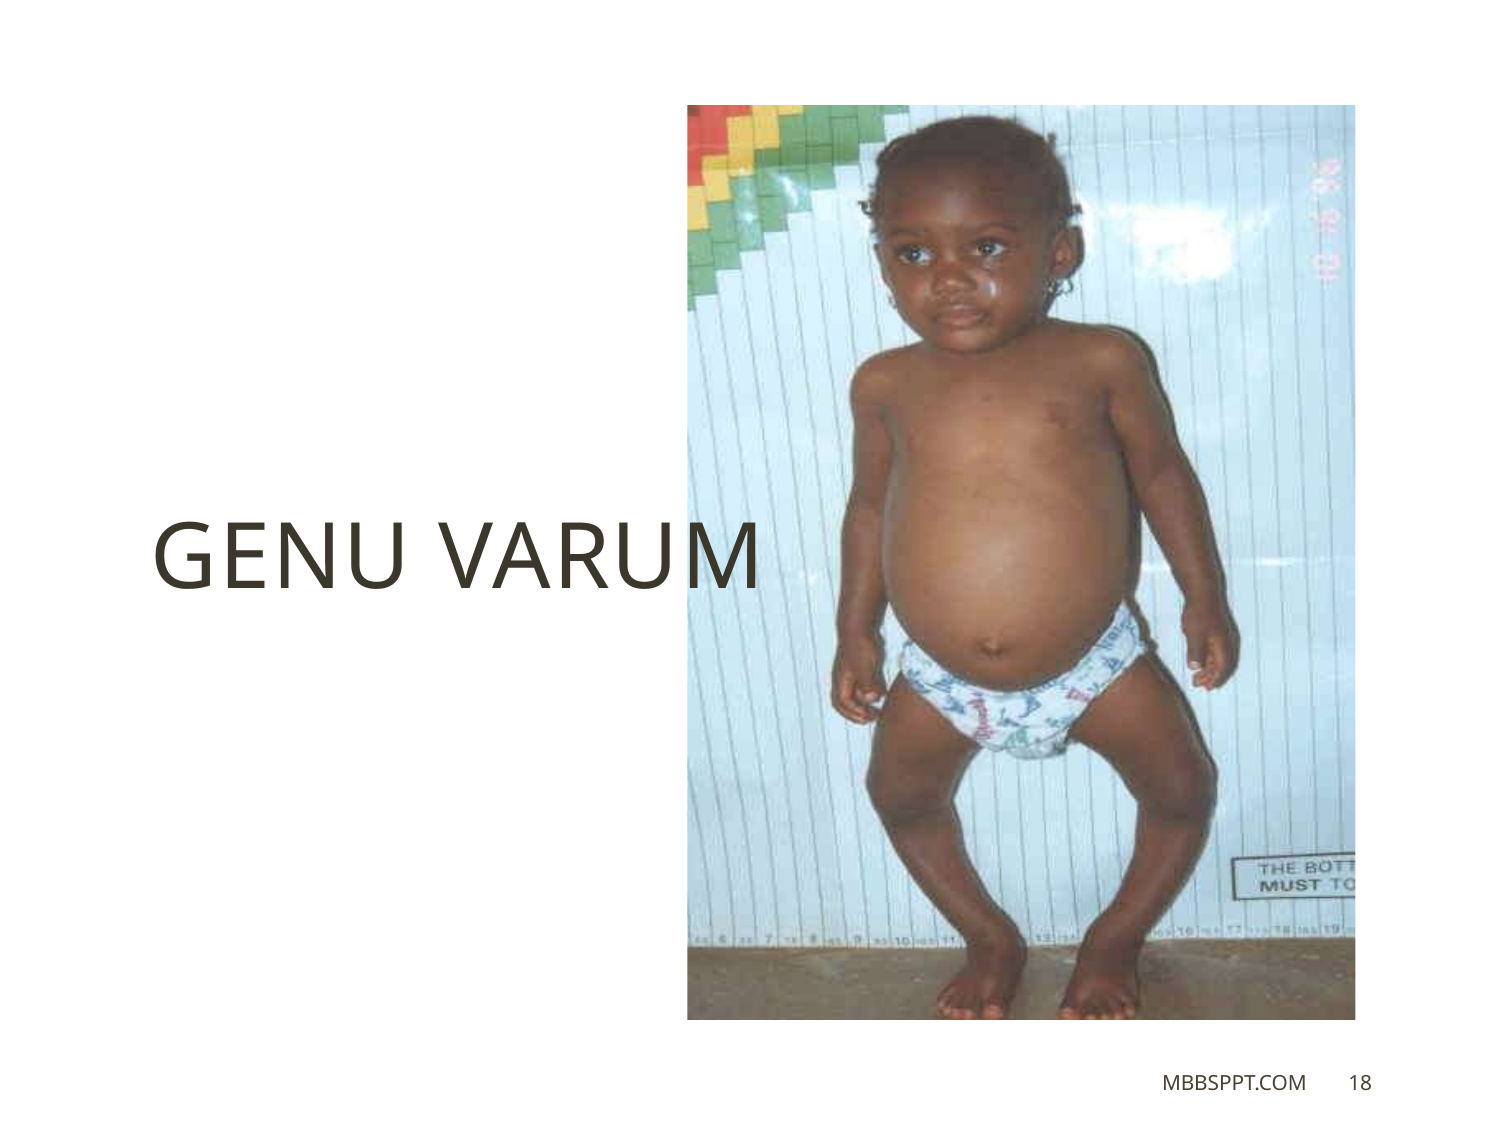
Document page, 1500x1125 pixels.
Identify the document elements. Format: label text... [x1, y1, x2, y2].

text_box [687, 105, 1356, 1020]
slide_number 18 [1333, 1061, 1454, 1107]
text_box Genu varum [135, 522, 814, 603]
footer MBBSPPT.COM [595, 1061, 1322, 1107]
